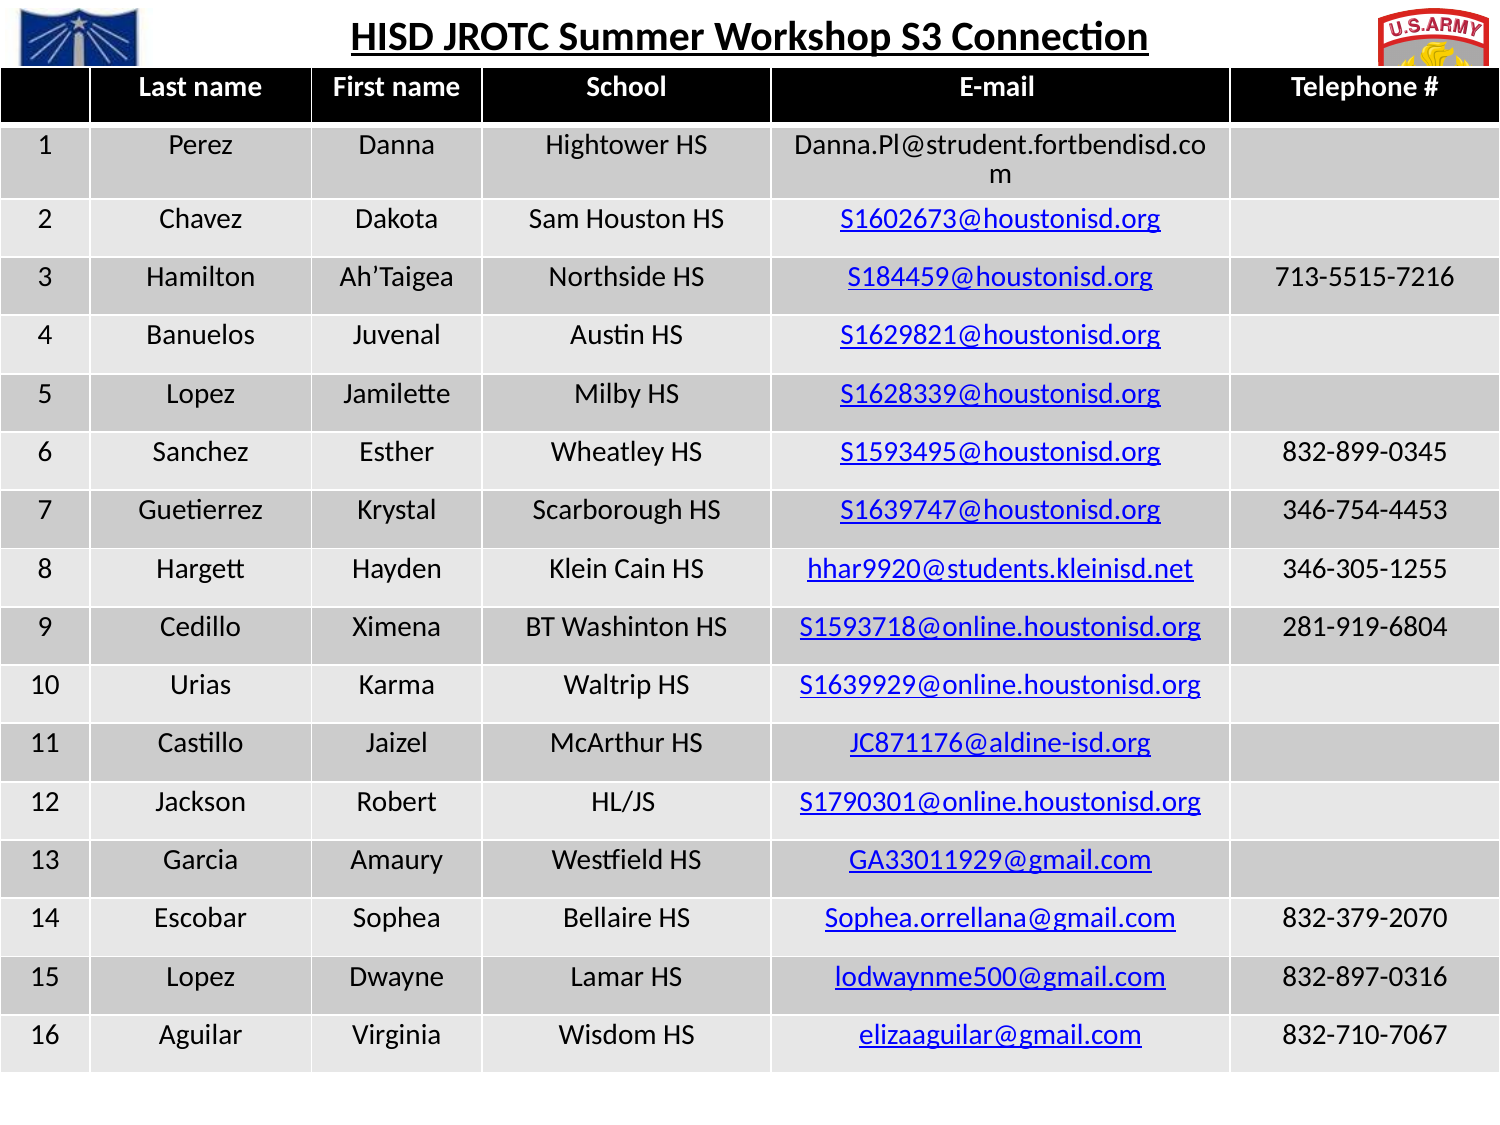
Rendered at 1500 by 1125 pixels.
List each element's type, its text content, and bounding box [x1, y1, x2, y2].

table_cell Sophea.orrellana@gmail.com [772, 899, 1229, 956]
table_cell Jackson [91, 783, 311, 839]
table_cell Ah’Taigea [312, 258, 481, 314]
table_cell Wheatley HS [483, 433, 770, 489]
table_cell McArthur HS [483, 724, 770, 781]
table_header E-mail [772, 68, 1229, 122]
table_cell 5 [1, 375, 89, 431]
table_cell [1231, 783, 1499, 839]
table_cell 6 [1, 433, 89, 489]
table_cell [1231, 841, 1499, 897]
table_header First name [312, 68, 481, 122]
table_cell Austin HS [483, 316, 770, 373]
table_cell S1639747@houstonisd.org [772, 491, 1229, 548]
table_cell Aguilar [91, 1016, 311, 1072]
table_cell Northside HS [483, 258, 770, 314]
table_cell 7 [1, 491, 89, 548]
table_cell Banuelos [91, 316, 311, 373]
table_cell 12 [1, 783, 89, 839]
table_cell Danna.Pl@strudent.fortbendisd.com [772, 128, 1229, 198]
table_cell [1231, 375, 1499, 431]
table_cell Waltrip HS [483, 666, 770, 722]
table_cell Guetierrez [91, 491, 311, 548]
table_cell Escobar [91, 899, 311, 956]
table_cell Robert [312, 783, 481, 839]
table_cell Virginia [312, 1016, 481, 1072]
table_cell [1231, 200, 1499, 256]
table_cell 832-899-0345 [1231, 433, 1499, 489]
table_cell Perez [91, 128, 311, 198]
table_cell Ximena [312, 608, 481, 664]
table_cell Hayden [312, 549, 481, 606]
table_cell 14 [1, 899, 89, 956]
table_cell Hargett [91, 549, 311, 606]
table_cell Dakota [312, 200, 481, 256]
table_cell [1231, 666, 1499, 722]
table_cell Klein Cain HS [483, 549, 770, 606]
table_cell 713-5515-7216 [1231, 258, 1499, 314]
table_cell Jamilette [312, 375, 481, 431]
table_cell Jaizel [312, 724, 481, 781]
picture [1425, 8, 1489, 66]
table_cell HL/JS [483, 783, 770, 839]
table_cell 8 [1, 549, 89, 606]
table_cell 4 [1, 316, 89, 373]
table_cell 346-754-4453 [1231, 491, 1499, 548]
table_cell 832-710-7067 [1231, 1016, 1499, 1072]
table_cell Amaury [312, 841, 481, 897]
picture [5, 8, 75, 66]
table_cell hhar9920@students.kleinisd.net [772, 549, 1229, 606]
table_header School [483, 68, 770, 122]
table_cell Garcia [91, 841, 311, 897]
table_cell 9 [1, 608, 89, 664]
table_cell [1231, 724, 1499, 781]
table_cell 2 [1, 200, 89, 256]
table_cell Westfield HS [483, 841, 770, 897]
table_cell 13 [1, 841, 89, 897]
table_cell 11 [1, 724, 89, 781]
title HISD JROTC Summer Workshop S3 Connection [75, 0, 1425, 66]
table_cell [1231, 128, 1499, 198]
table_cell 15 [1, 957, 89, 1014]
table_cell BT Washinton HS [483, 608, 770, 664]
table_cell Esther [312, 433, 481, 489]
table_header Last name [91, 68, 311, 122]
table_cell Karma [312, 666, 481, 722]
table_cell S184459@houstonisd.org [772, 258, 1229, 314]
table_cell Wisdom HS [483, 1016, 770, 1072]
table_cell Milby HS [483, 375, 770, 431]
table_cell Sophea [312, 899, 481, 956]
table_cell S1602673@houstonisd.org [772, 200, 1229, 256]
table_cell 3 [1, 258, 89, 314]
table_header [1, 68, 89, 122]
table_cell 16 [1, 1016, 89, 1072]
table_cell 832-379-2070 [1231, 899, 1499, 956]
table_cell S1628339@houstonisd.org [772, 375, 1229, 431]
table_cell Danna [312, 128, 481, 198]
table_cell Cedillo [91, 608, 311, 664]
table_cell Dwayne [312, 957, 481, 1014]
table_cell 10 [1, 666, 89, 722]
table_cell Krystal [312, 491, 481, 548]
table_cell Lopez [91, 957, 311, 1014]
table_cell Sam Houston HS [483, 200, 770, 256]
table_cell Juvenal [312, 316, 481, 373]
table_cell Sanchez [91, 433, 311, 489]
table_cell S1593495@houstonisd.org [772, 433, 1229, 489]
table_cell JC871176@aldine-isd.org [772, 724, 1229, 781]
table_cell Hightower HS [483, 128, 770, 198]
table_cell 832-897-0316 [1231, 957, 1499, 1014]
table_cell Urias [91, 666, 311, 722]
table_cell lodwaynme500@gmail.com [772, 957, 1229, 1014]
table_cell Hamilton [91, 258, 311, 314]
table_cell 1 [1, 128, 89, 198]
table_cell Lopez [91, 375, 311, 431]
table_header Telephone # [1231, 68, 1499, 122]
table_cell 346-305-1255 [1231, 549, 1499, 606]
table_cell S1639929@online.houstonisd.org [772, 666, 1229, 722]
table_cell 281-919-6804 [1231, 608, 1499, 664]
table_cell Scarborough HS [483, 491, 770, 548]
table_cell S1593718@online.houstonisd.org [772, 608, 1229, 664]
table_cell Lamar HS [483, 957, 770, 1014]
table_cell elizaaguilar@gmail.com [772, 1016, 1229, 1072]
table_cell [1231, 316, 1499, 373]
table_cell GA33011929@gmail.com [772, 841, 1229, 897]
table_cell Chavez [91, 200, 311, 256]
table_cell Castillo [91, 724, 311, 781]
table_cell S1790301@online.houstonisd.org [772, 783, 1229, 839]
table_cell Bellaire HS [483, 899, 770, 956]
table_cell S1629821@houstonisd.org [772, 316, 1229, 373]
